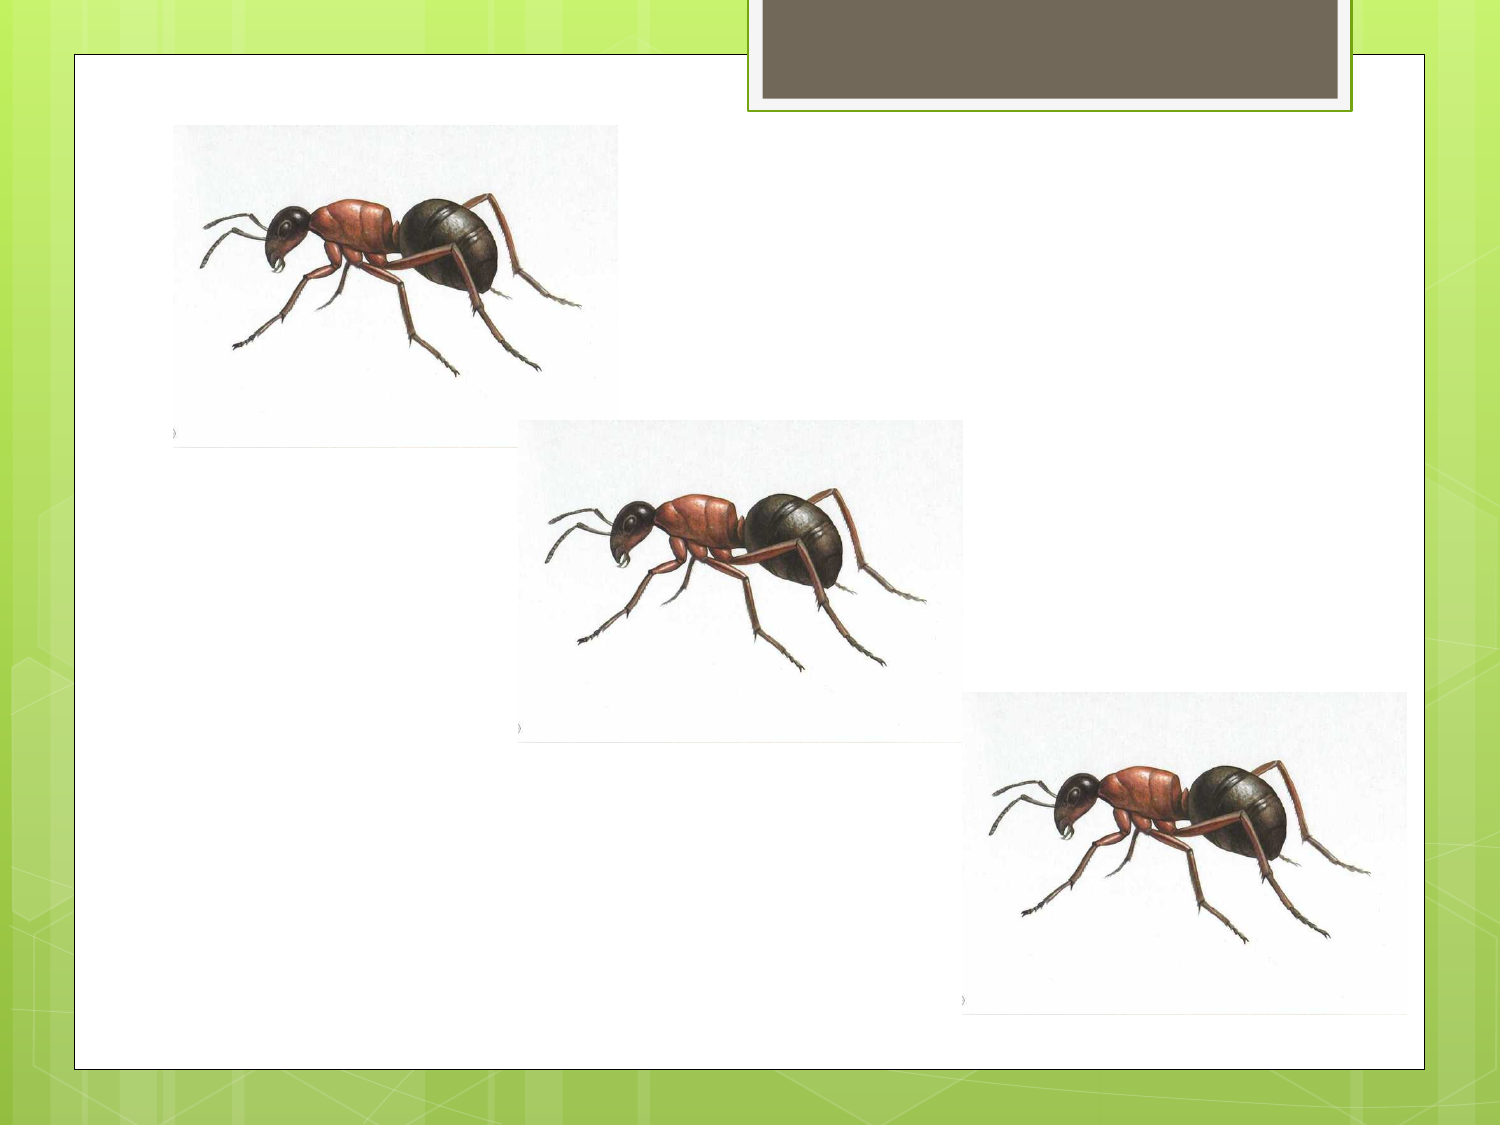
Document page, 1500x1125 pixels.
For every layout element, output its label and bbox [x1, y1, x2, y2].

picture [173, 125, 1407, 1015]
